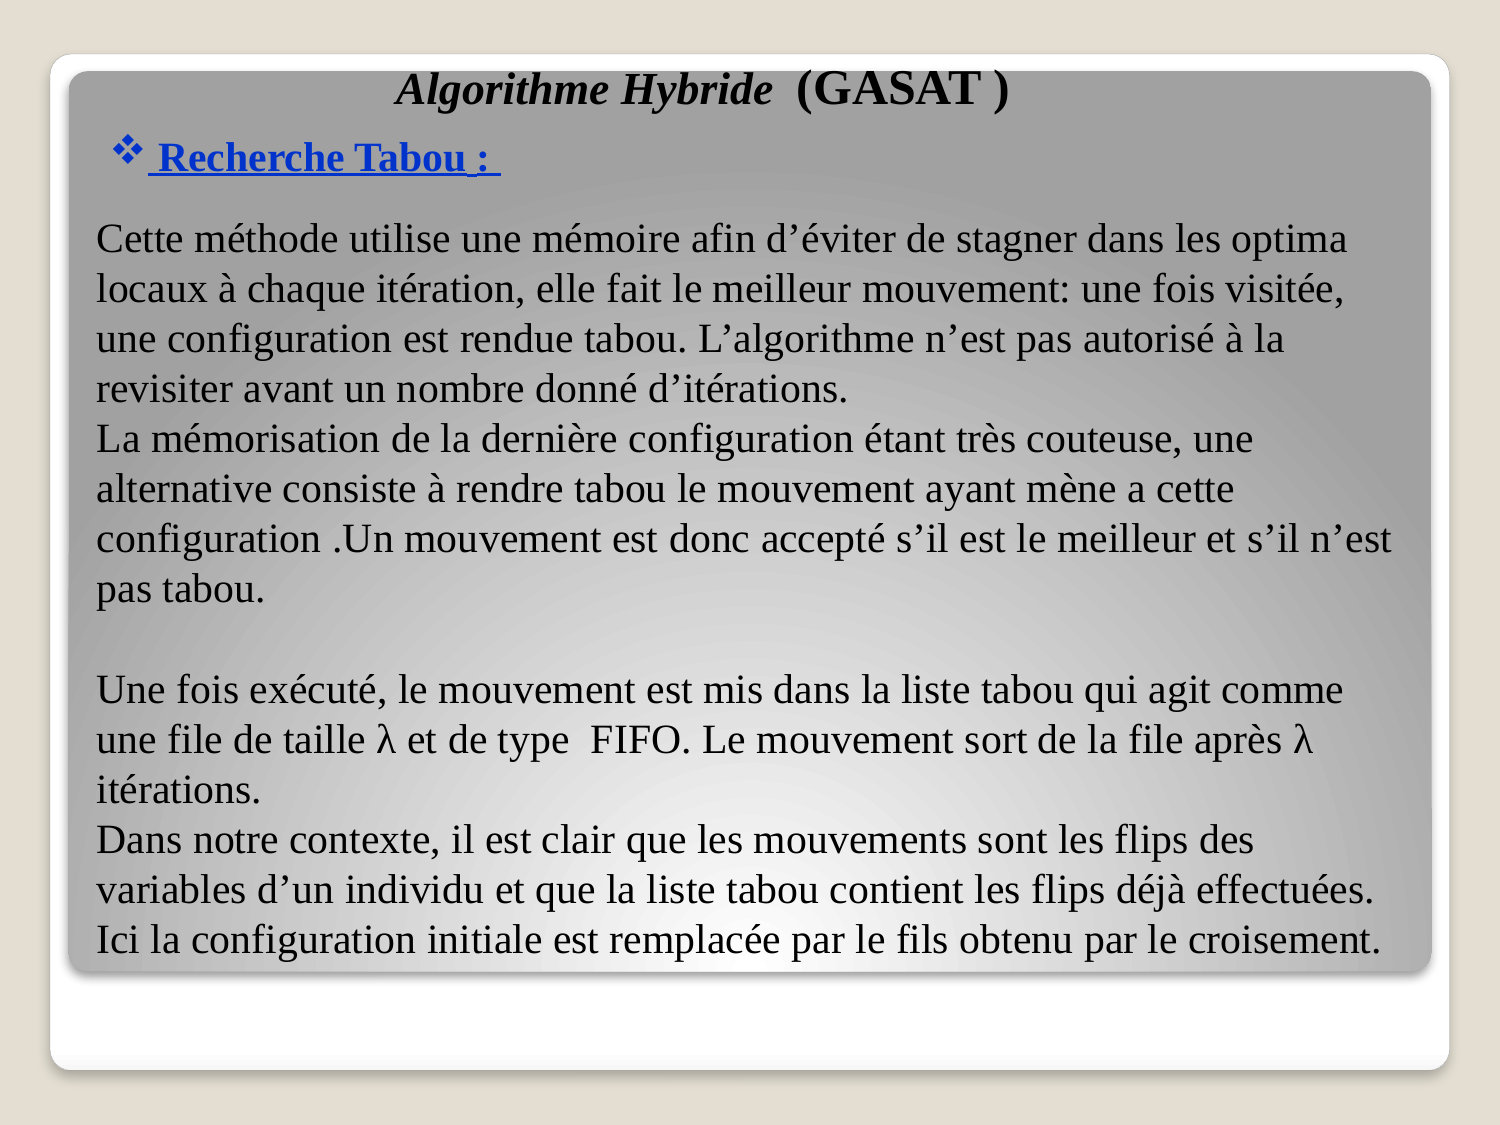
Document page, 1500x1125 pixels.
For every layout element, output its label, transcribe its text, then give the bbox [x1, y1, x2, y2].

text_box Recherche Tabou : [94, 121, 517, 187]
text_box Algorithme Hybride (GASAT ) [175, 46, 1231, 122]
text_box Cette méthode utilise une mémoire afin d’éviter de stagner dans les optima locaux à chaque itération, elle fait le meilleur mouvement: une fois visitée, une configuration est rendue tabou. L’algorithme n’est pas autorisé à la revisiter avant un nombre donné d’itérations. La mémorisation de la dernière configuration étant très couteuse, une alternative consiste à rendre tabou le mouvement ayant mène a cette configuration .Un mouvement est donc accepté s’il est le meilleur et s’il n’est pas tabou. Une fois exécuté, le mouvement est mis dans la liste tabou qui agit comme une file de taille λ et de type FIFO. Le mouvement sort de la file après λ itérations. Dans notre contexte, il est clair que les mouvements sont les flips des variables d’un individu et que la liste tabou contient les flips déjà effectuées. Ici la configuration initiale est remplacée par le fils obtenu par le croisement. [81, 203, 1430, 969]
